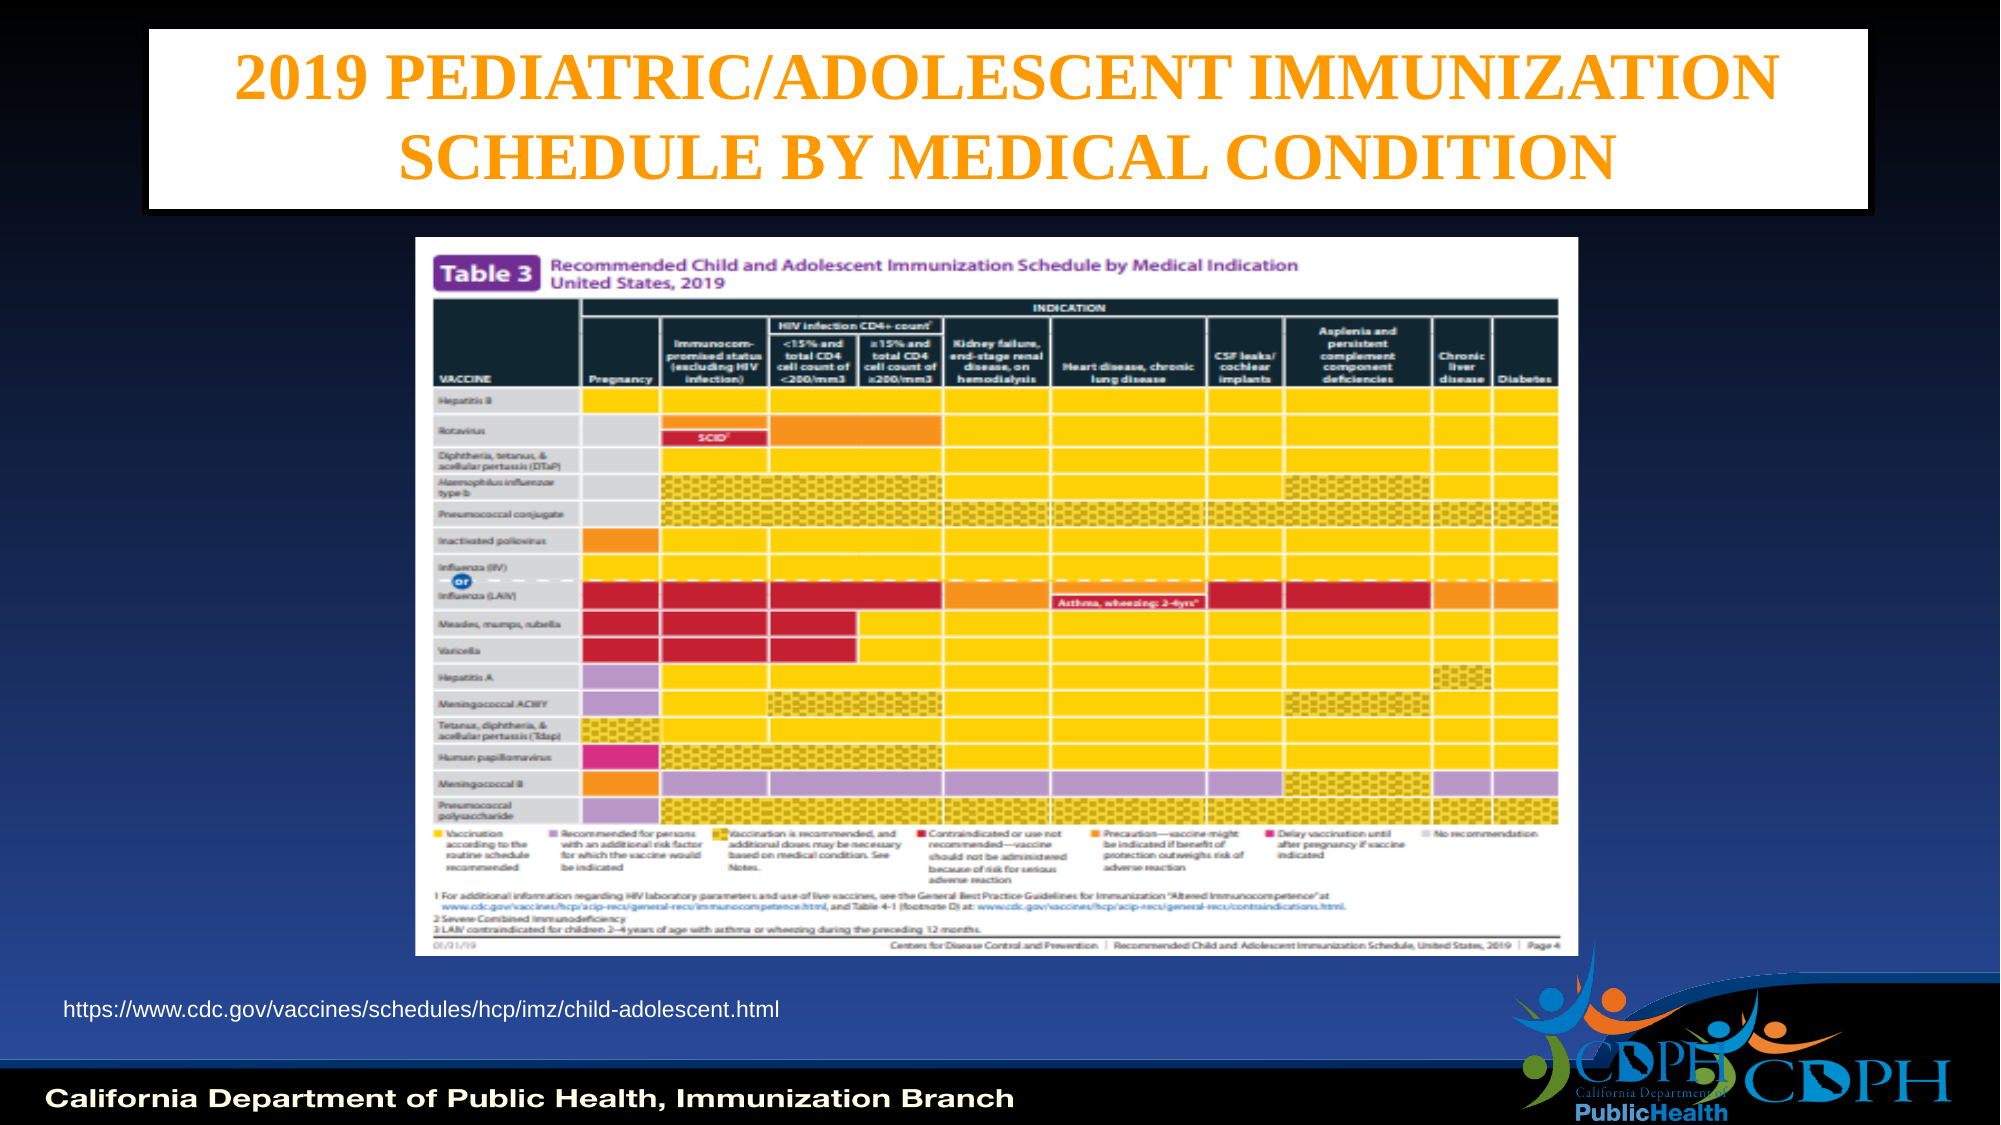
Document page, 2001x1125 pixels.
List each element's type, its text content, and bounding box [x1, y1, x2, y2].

title 2019 pediatric/adolescent Immunization schedule by medical condition [145, 24, 1872, 213]
text_box https://www.cdc.gov/vaccines/schedules/hcp/imz/child-adolescent.html [48, 987, 829, 1030]
picture [0, 237, 2000, 1125]
